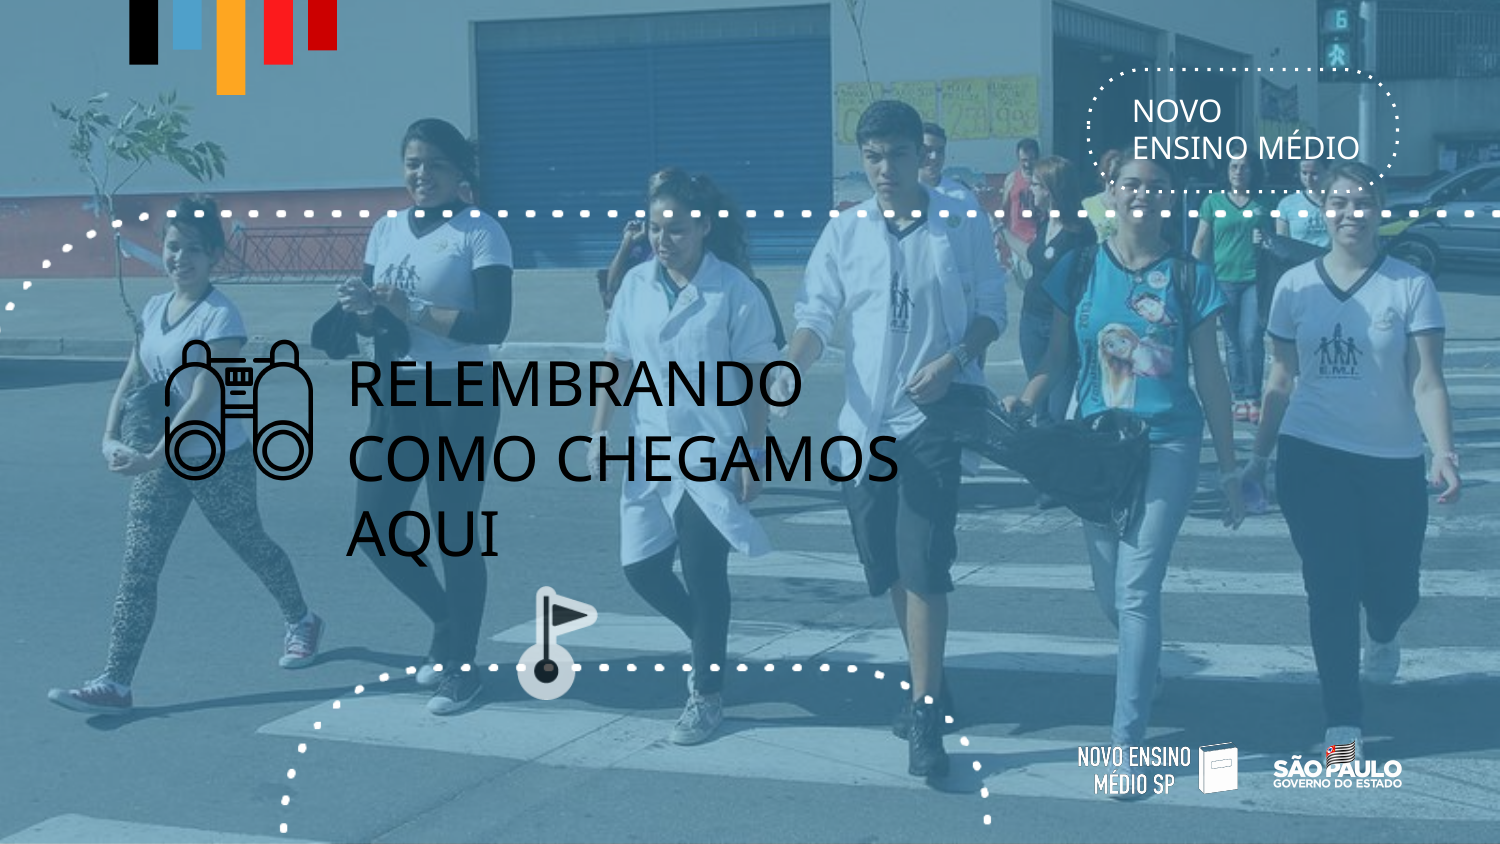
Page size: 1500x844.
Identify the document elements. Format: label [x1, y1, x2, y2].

text_box [1088, 69, 1398, 192]
text_box [128, 0, 338, 96]
picture [0, 0, 1500, 844]
